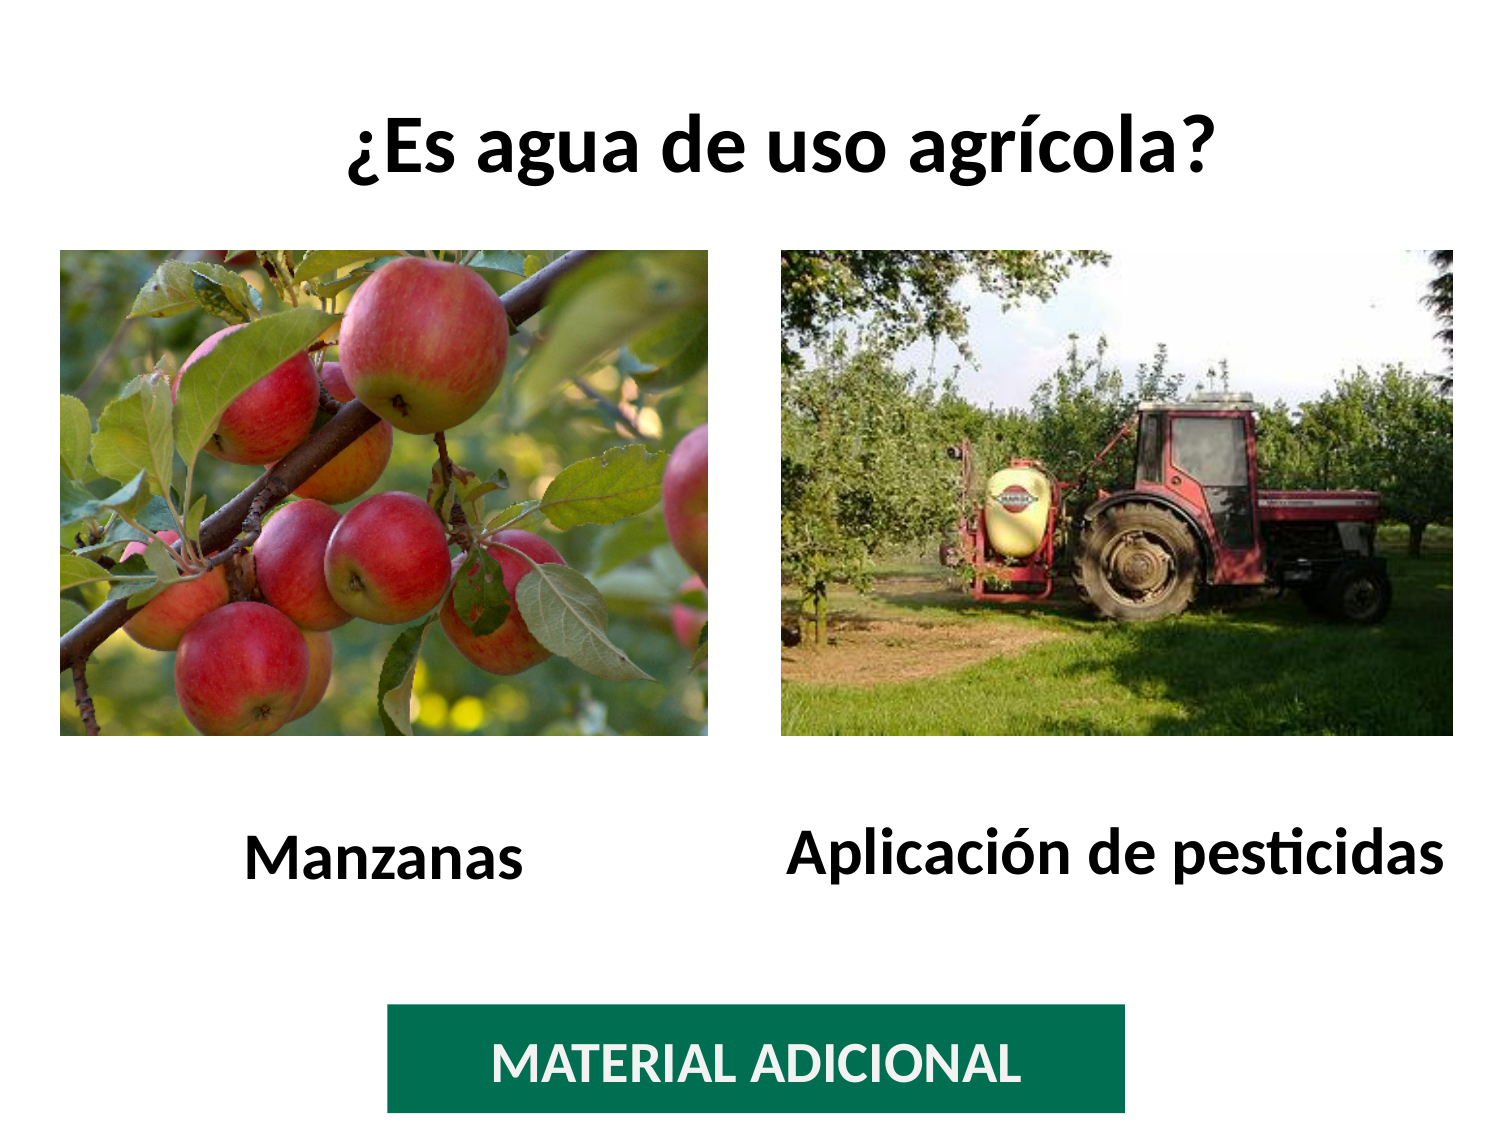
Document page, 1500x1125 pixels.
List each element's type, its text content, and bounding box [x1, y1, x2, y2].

text_box Aplicación de pesticidas [770, 800, 1463, 896]
text_box MATERIAL ADICIONAL [385, 1002, 1127, 1115]
title ¿Es agua de uso agrícola? [249, 45, 1313, 233]
picture [780, 250, 1453, 736]
picture [59, 250, 708, 736]
text_box Manzanas [154, 805, 614, 900]
